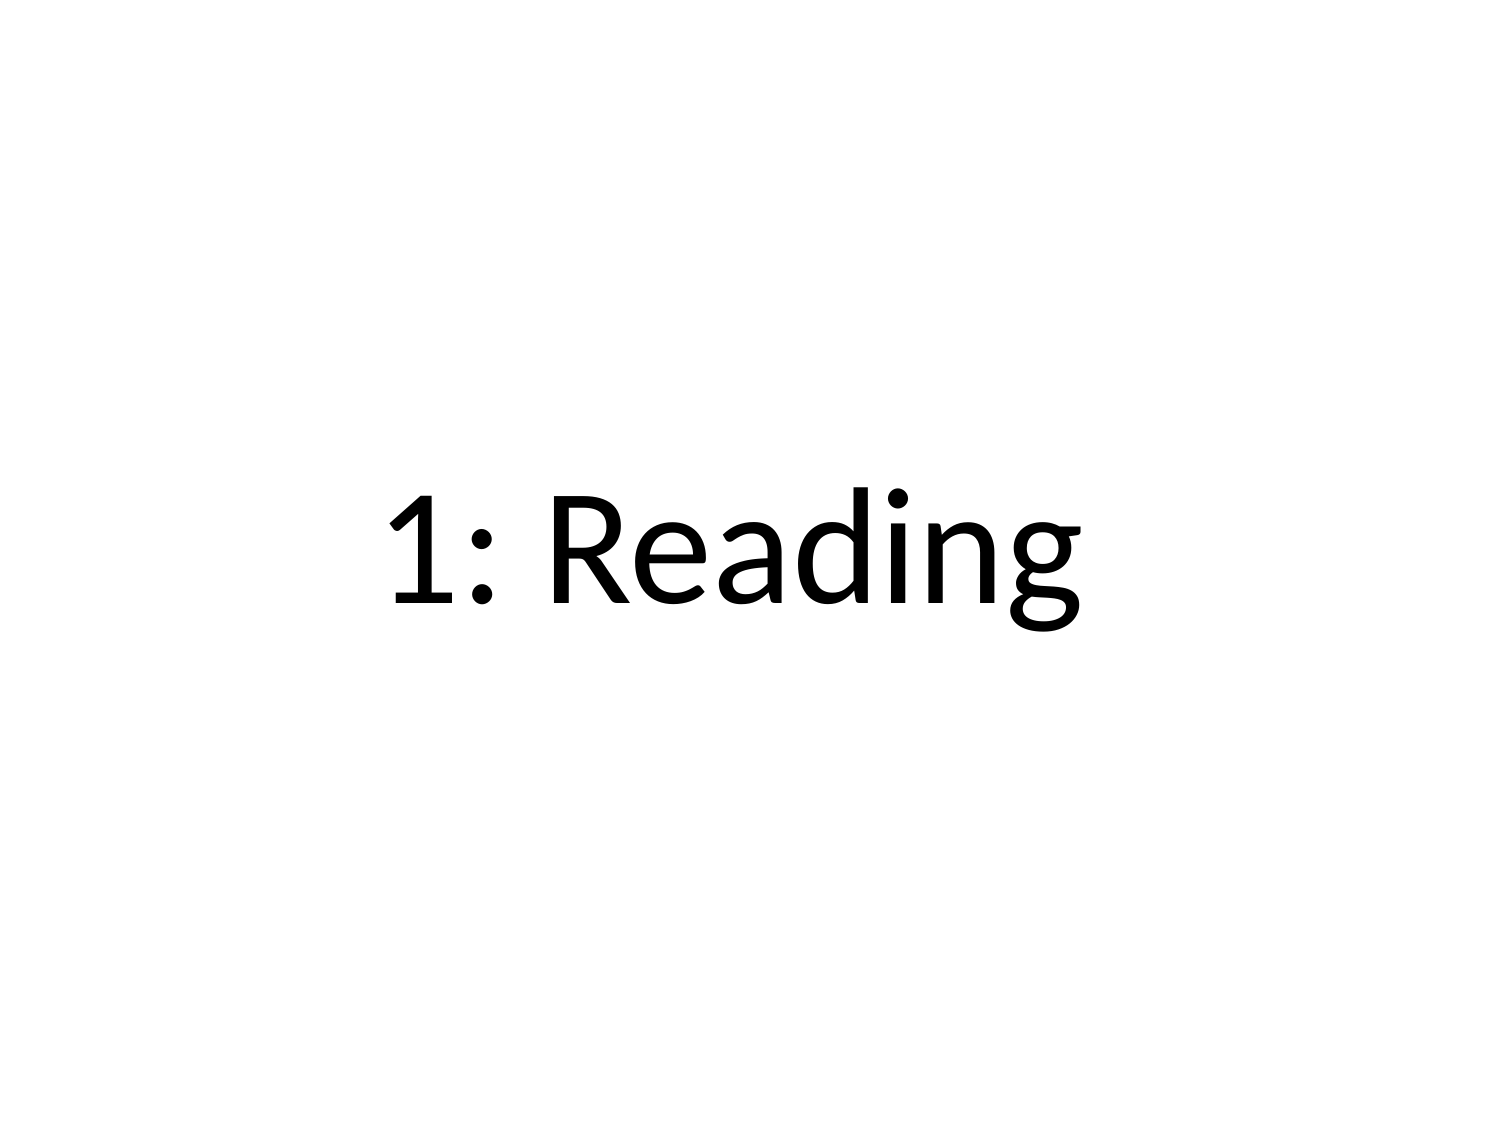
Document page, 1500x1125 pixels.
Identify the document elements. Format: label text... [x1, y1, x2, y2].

text_box 1: Reading [99, 429, 1361, 644]
